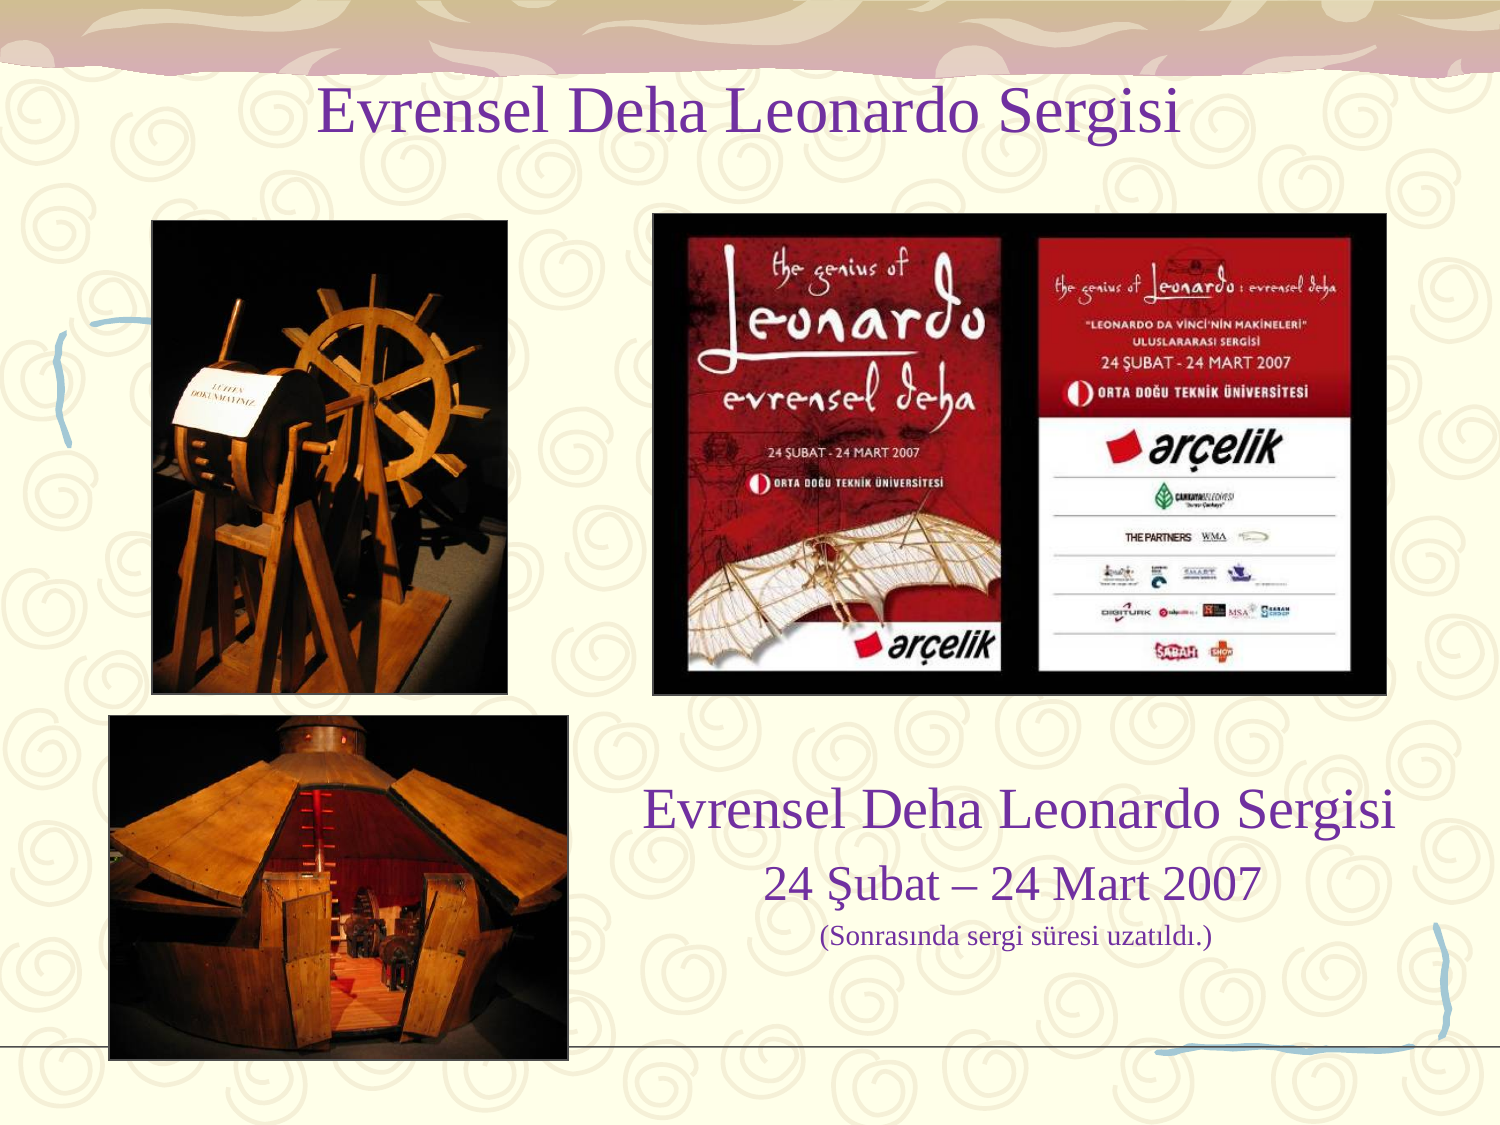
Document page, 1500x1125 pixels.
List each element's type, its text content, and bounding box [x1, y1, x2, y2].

text_box Evrensel Deha Leonardo Sergisi 24 Şubat – 24 Mart 2007 (Sonrasında sergi süresi uzatıldı.) [572, 763, 1474, 992]
title Evrensel Deha Leonardo Sergisi [152, 65, 1348, 147]
picture [152, 220, 508, 694]
picture [109, 715, 568, 1060]
picture [653, 213, 1387, 695]
